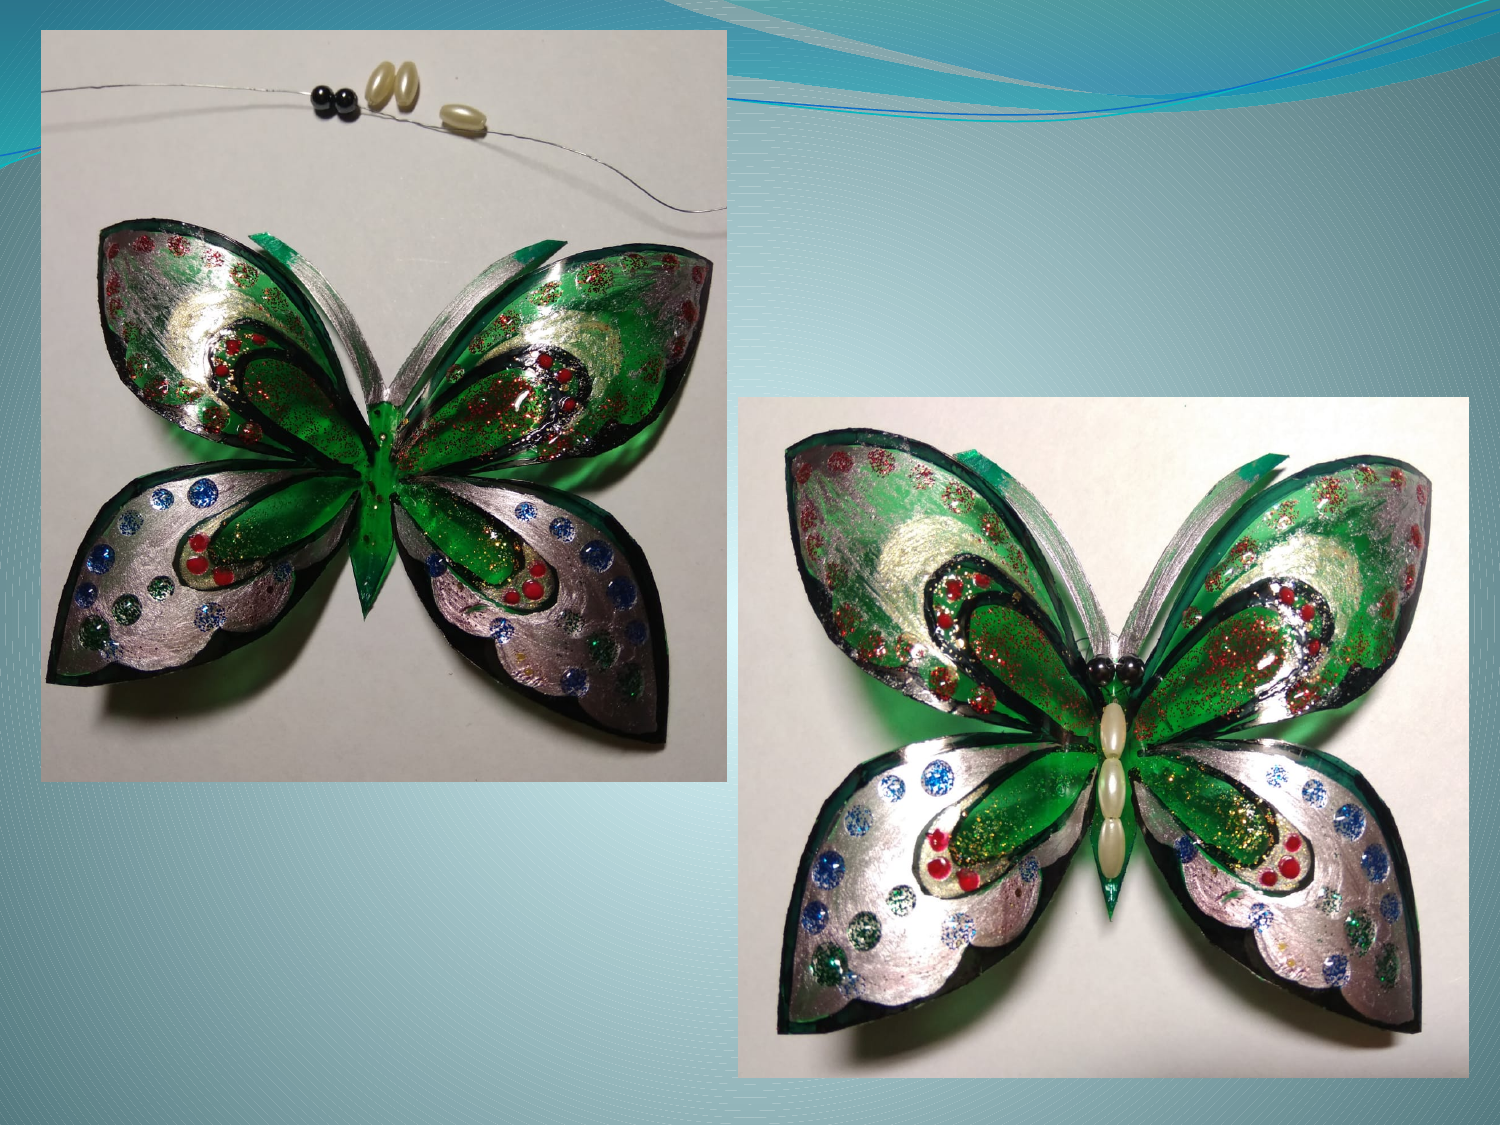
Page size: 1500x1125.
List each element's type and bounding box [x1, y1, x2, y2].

picture [41, 30, 727, 782]
picture [737, 396, 1469, 1078]
